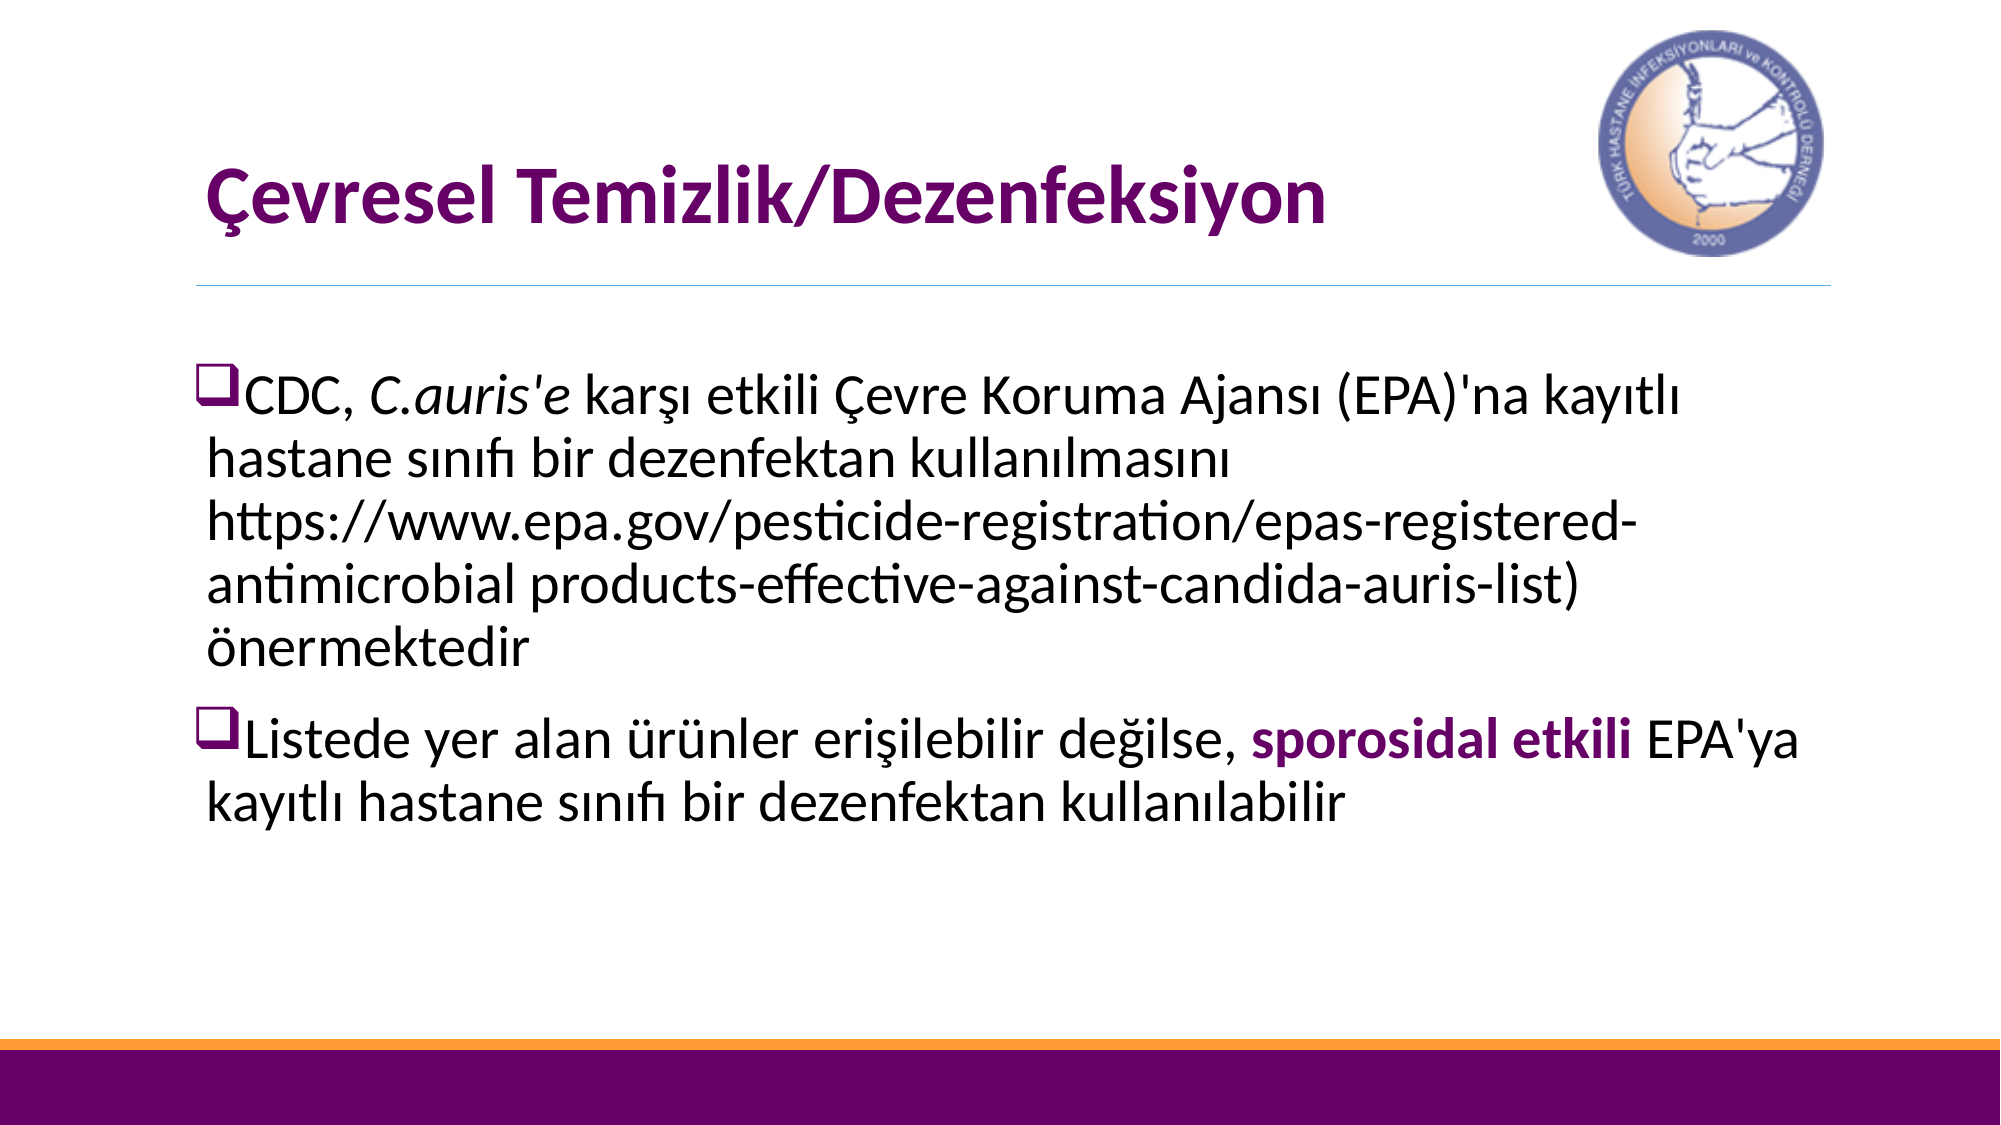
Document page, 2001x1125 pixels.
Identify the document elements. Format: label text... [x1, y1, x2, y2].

title Çevresel dezenfeksiyon [112, 189, 638, 921]
text_box Çevresel Temizlik/Dezenfeksiyon [191, 132, 1375, 248]
list CDC, C.auris'e karşı etkili Çevre Koruma Ajansı (EPA)'na kayıtlı hastane sınıfı bir dezenfektan kullanılmasını https://www.epa.gov/pesticide-registration/epas-registered-antimicrobial products-effective-against-candida-auris-list) önermektedir Listede yer alan ürünler erişilebilir değilse, sporosidal etkili EPA'ya kayıtlı hastane sınıfı bir dezenfektan kullanılabilir [191, 315, 1863, 884]
picture [1550, 29, 1887, 258]
